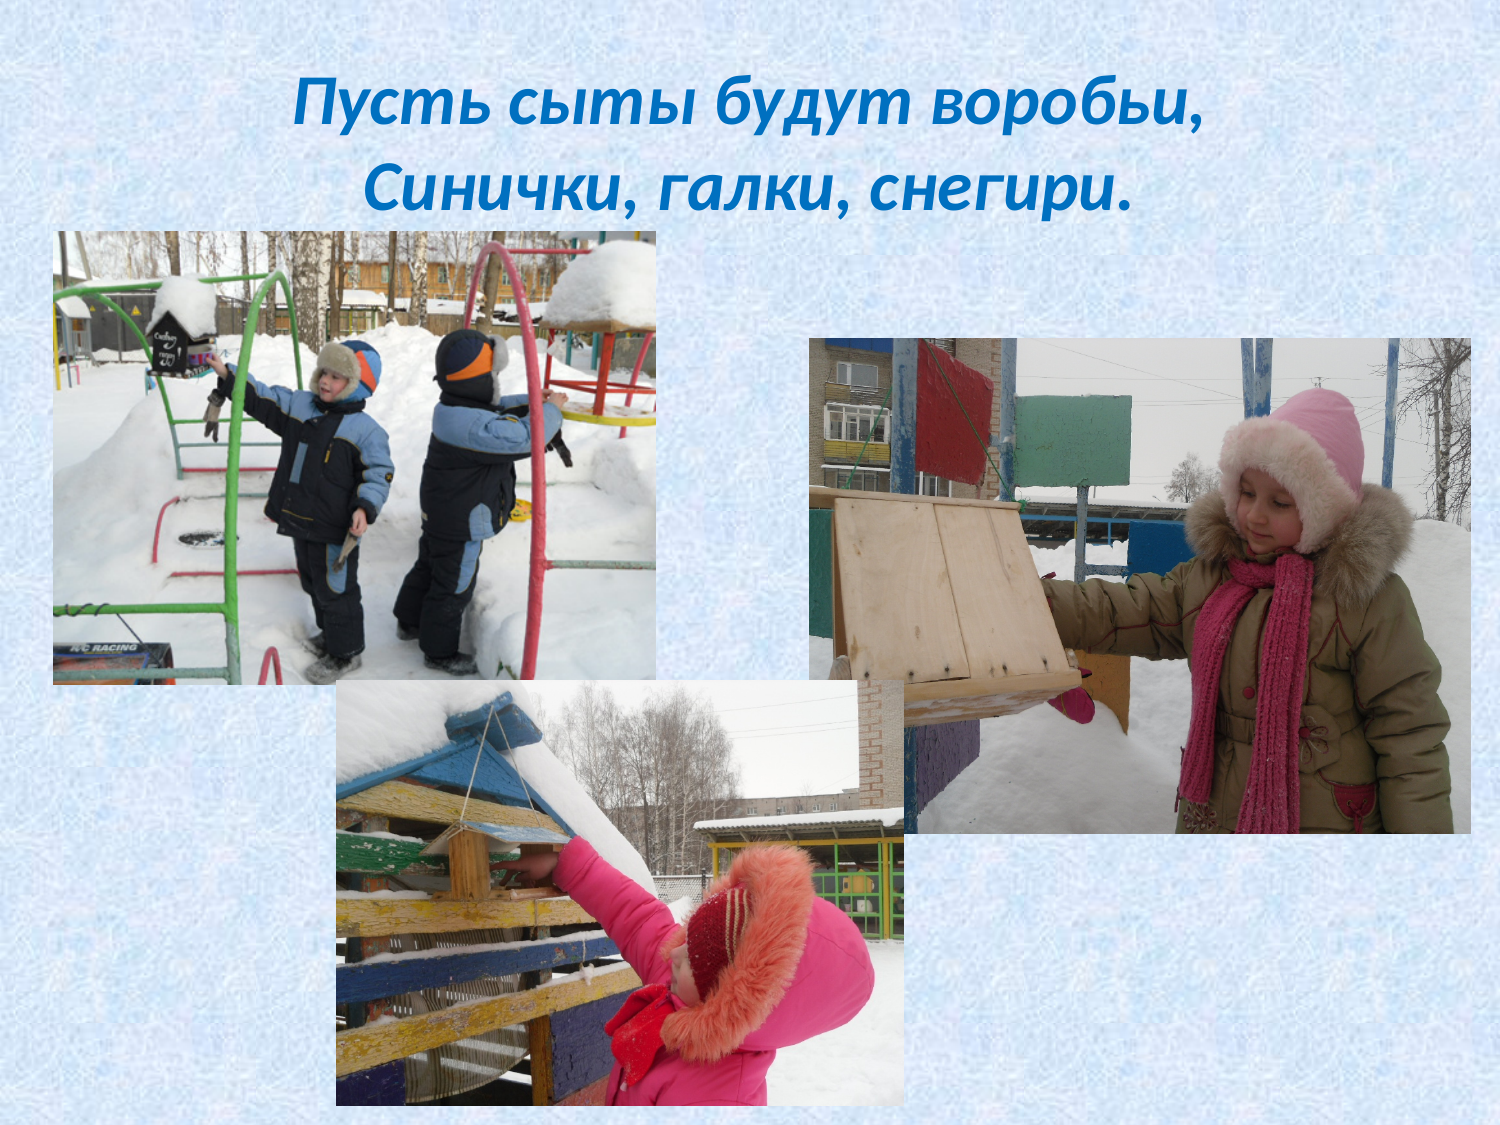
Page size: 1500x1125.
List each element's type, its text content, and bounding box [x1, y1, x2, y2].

picture [0, 0, 1500, 1125]
title Пусть сыты будут воробьи, Синички, галки, снегири. [75, 45, 1425, 233]
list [336, 680, 904, 1106]
